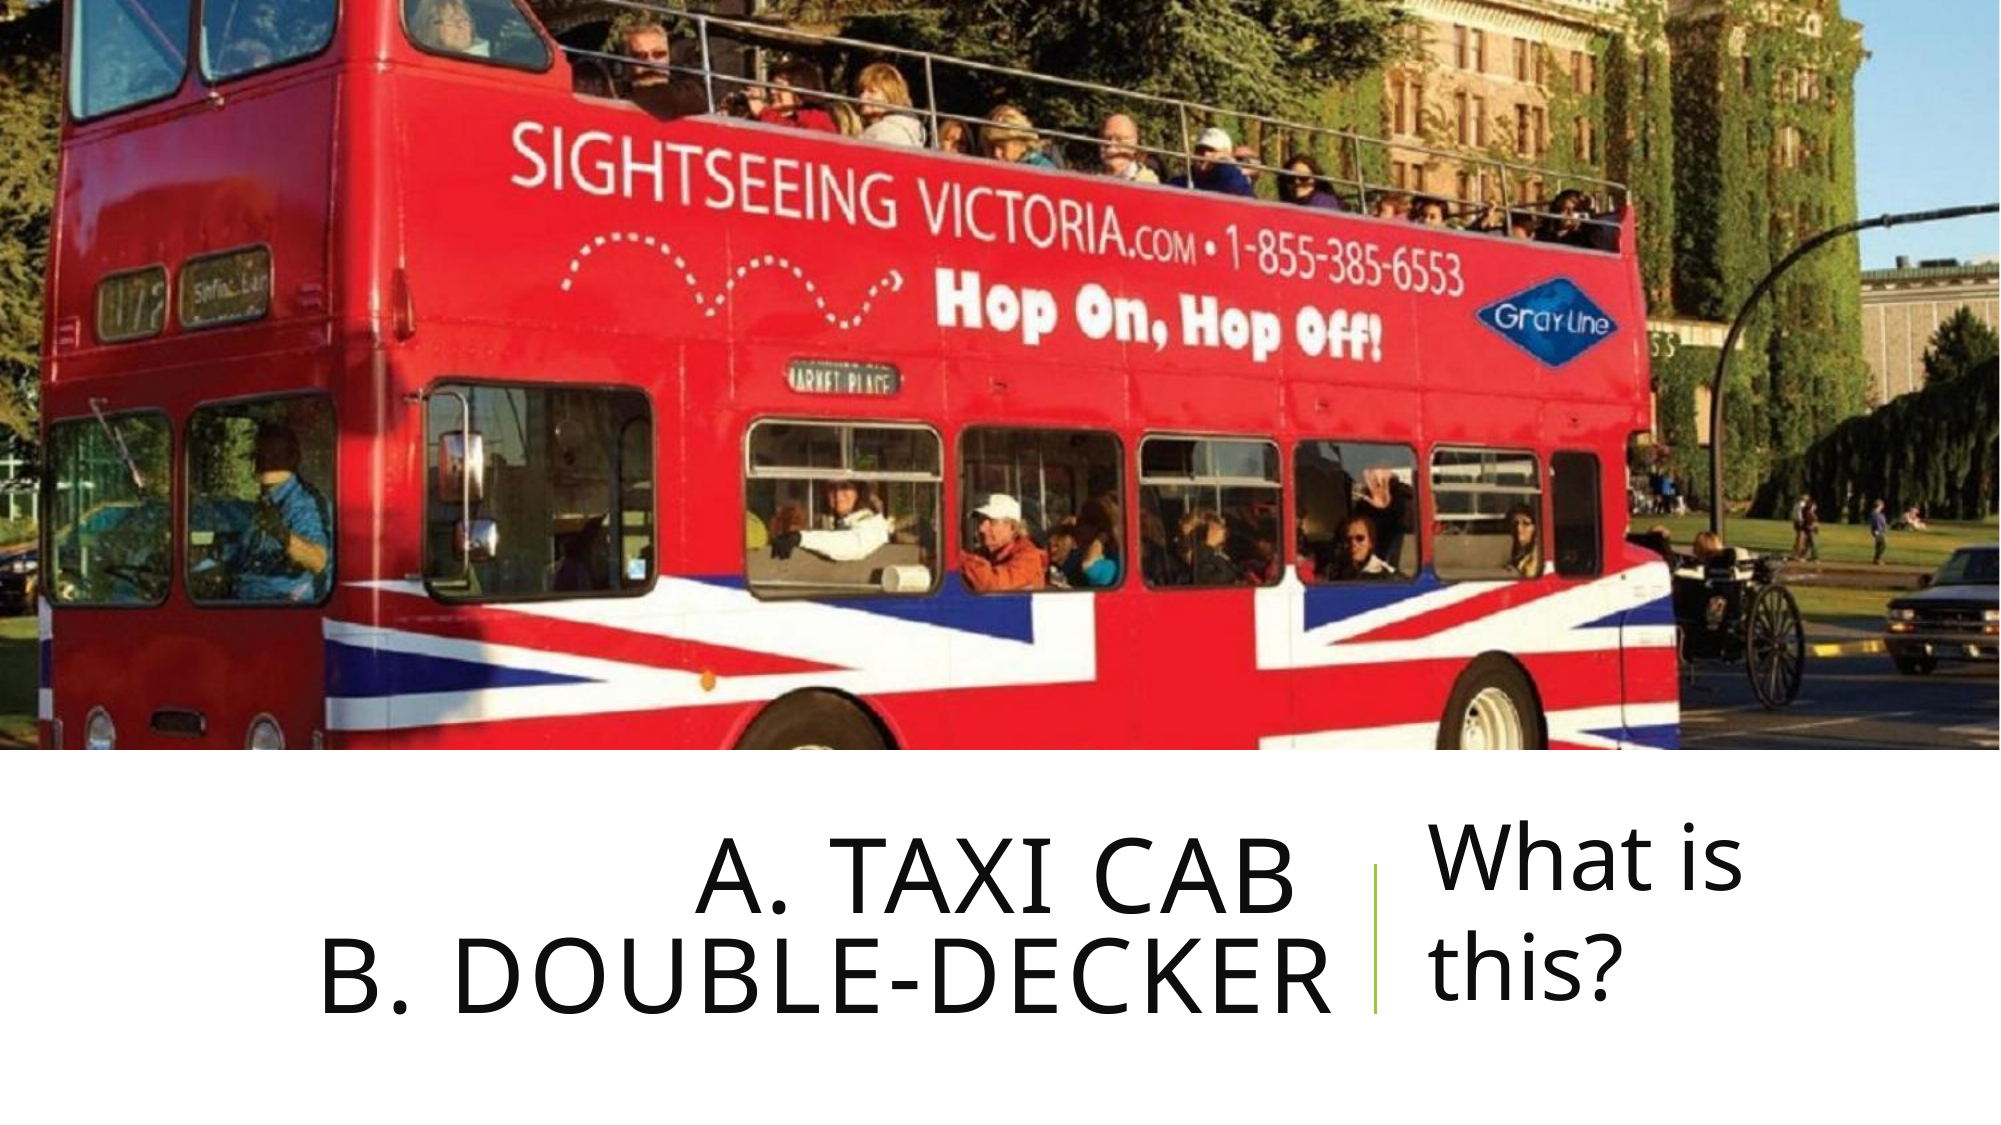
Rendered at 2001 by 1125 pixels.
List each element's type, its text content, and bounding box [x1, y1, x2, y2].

title a. Taxi cab b. double-decker [75, 813, 1350, 1054]
list What is this? [1412, 813, 1938, 1054]
picture [0, 0, 2000, 751]
